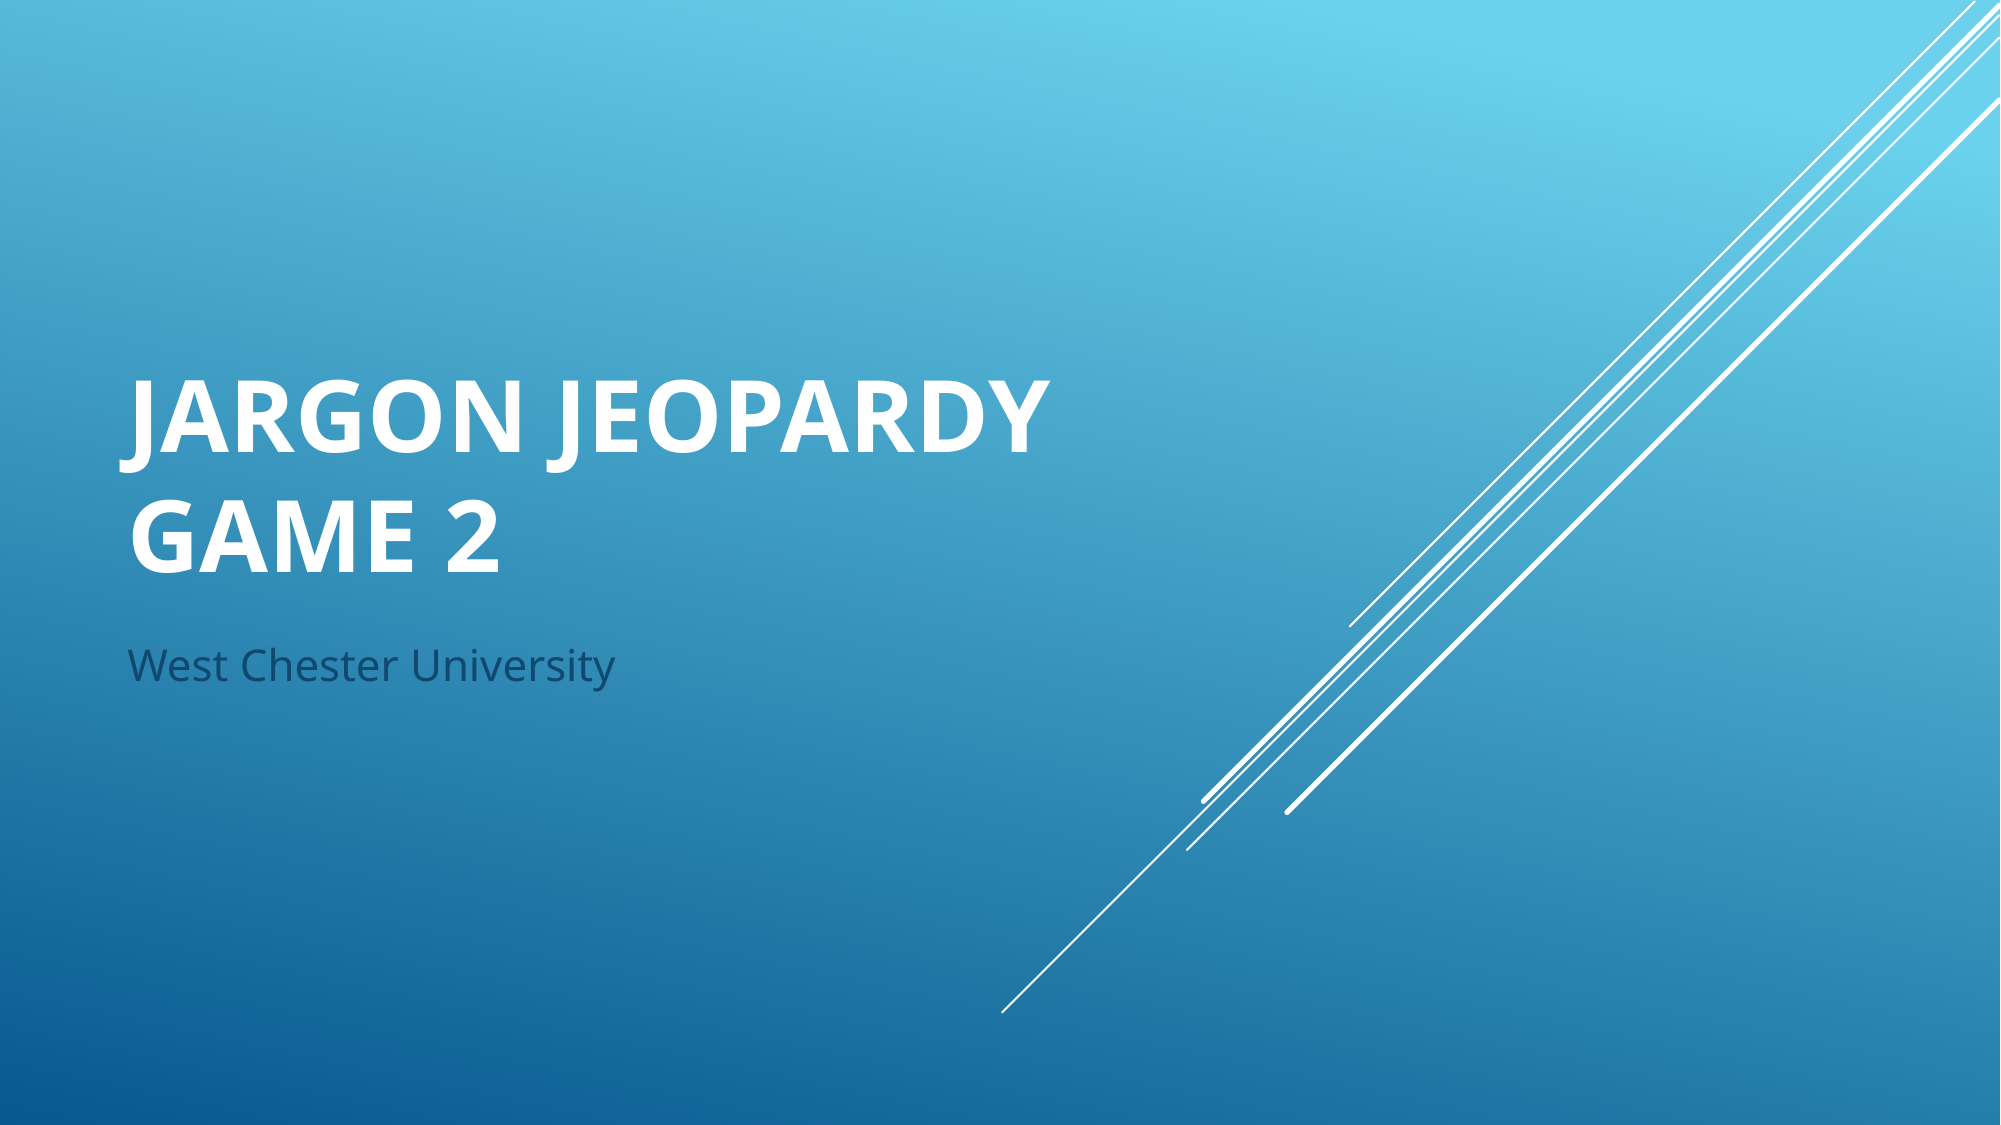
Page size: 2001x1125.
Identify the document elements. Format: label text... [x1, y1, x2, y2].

subtitle West Chester University [112, 630, 1163, 950]
title Jargon Jeopardy Game 2 [112, 112, 1425, 600]
